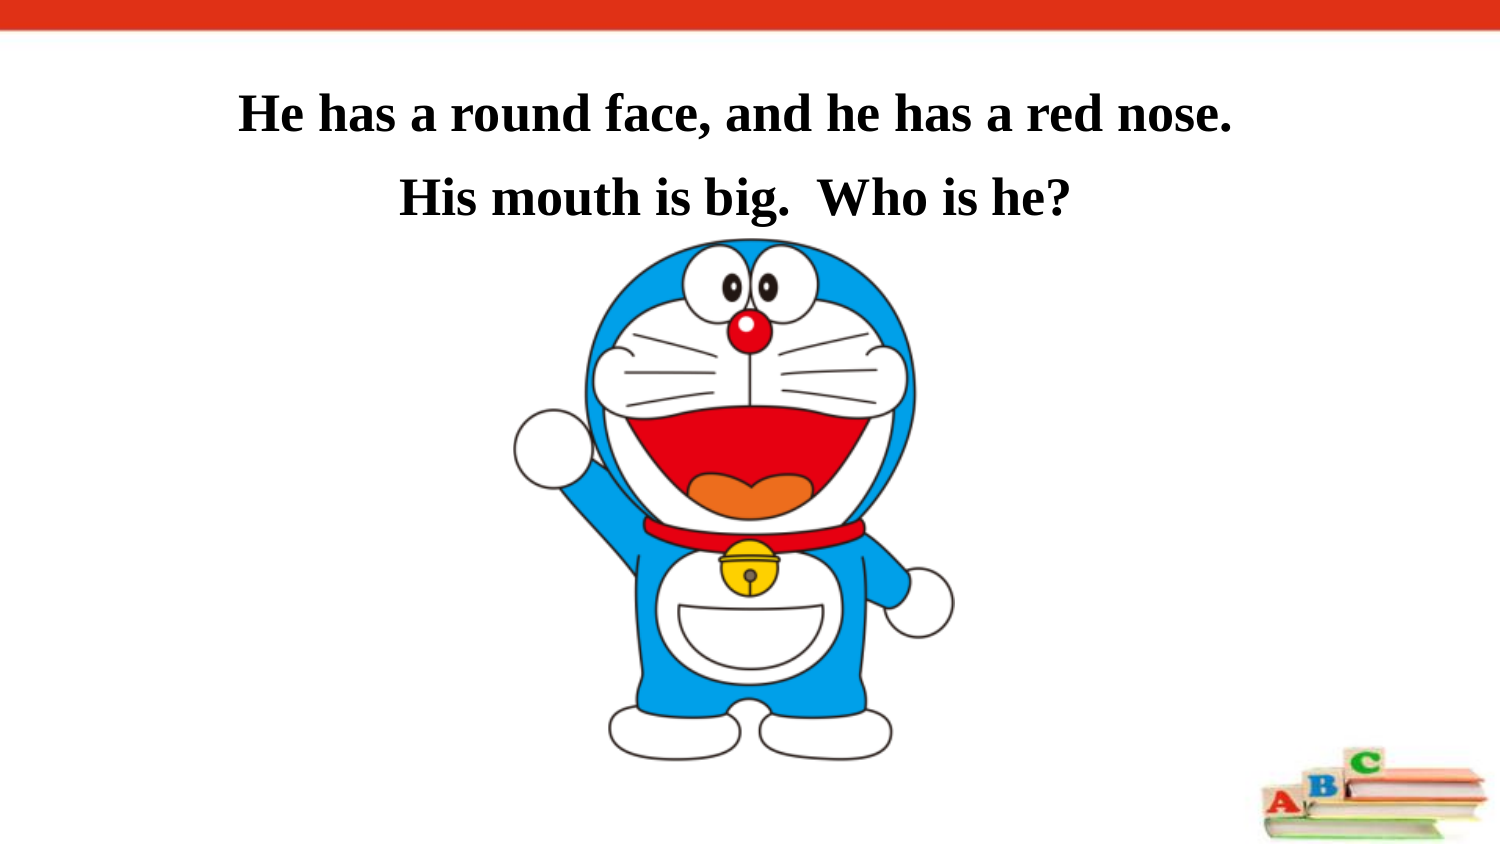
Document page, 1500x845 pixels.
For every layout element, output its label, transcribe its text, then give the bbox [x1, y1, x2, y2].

picture [0, 0, 1500, 844]
text_box He has a round face, and he has a red nose. His mouth is big. Who is he? [217, 50, 1256, 234]
